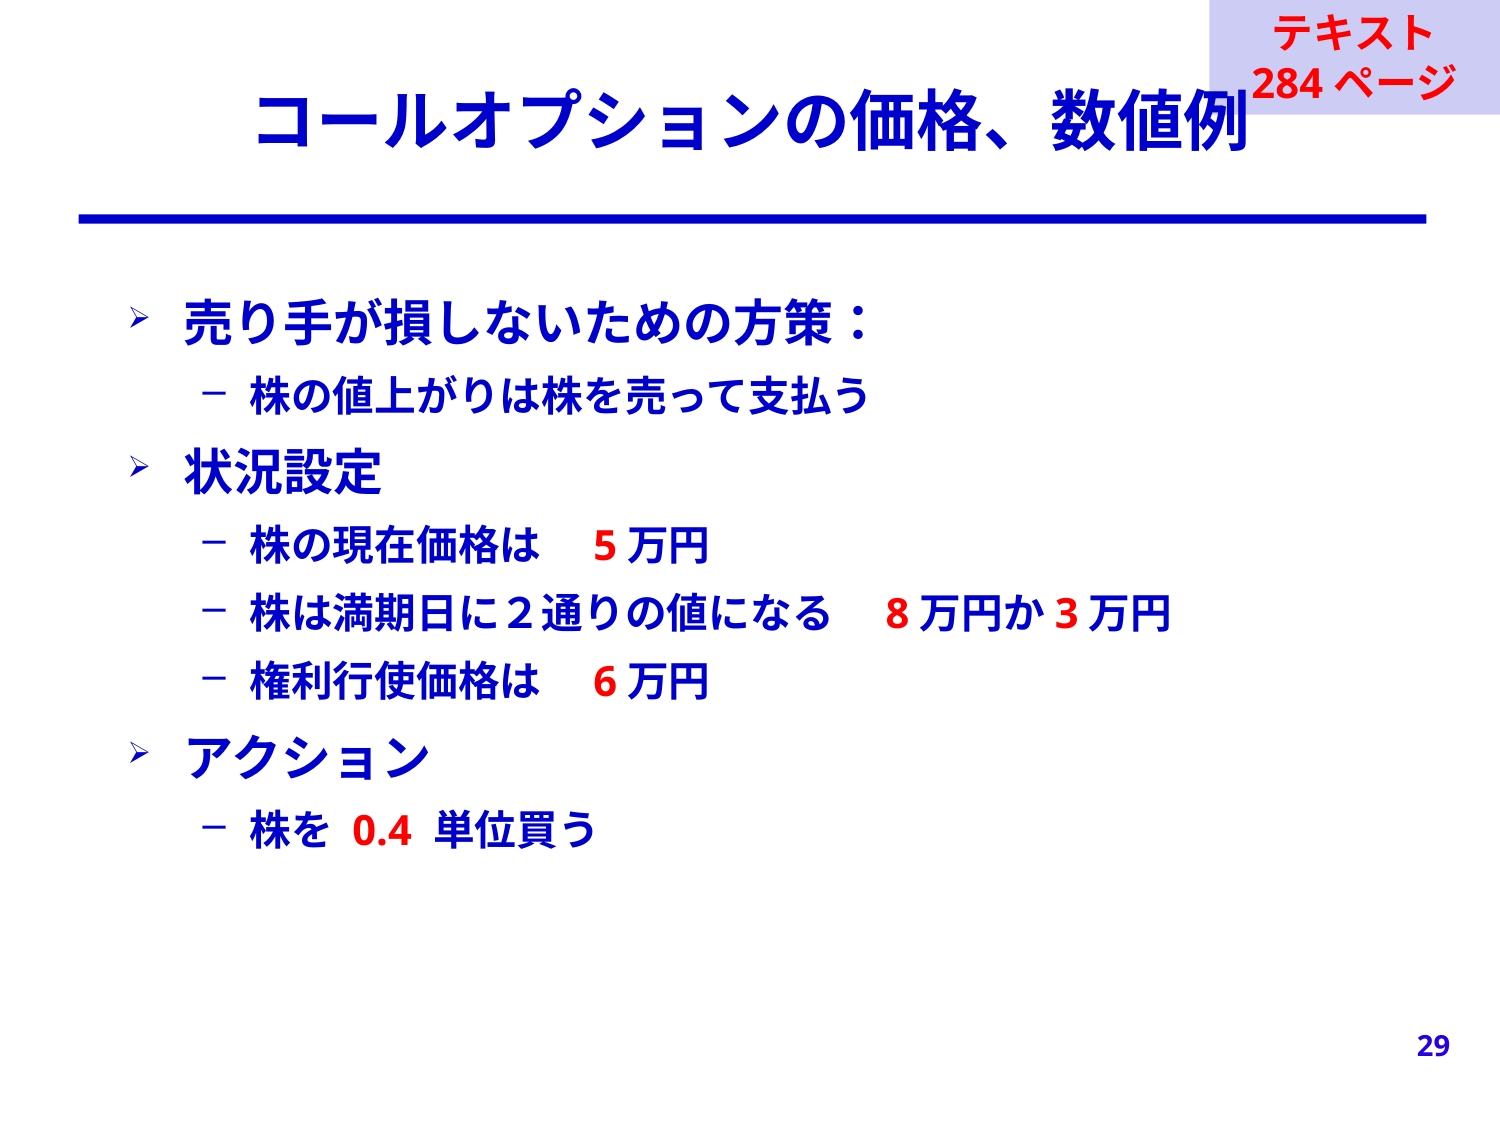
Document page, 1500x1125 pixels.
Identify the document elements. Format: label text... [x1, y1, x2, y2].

list 売り手が損しないための方策： 株の値上がりは株を売って支払う 状況設定 株の現在価格は 5万円 株は満期日に２通りの値になる 8万円か3万円 権利行使価格は 6万円 アクション 株を 0.4 単位買う [112, 274, 1388, 1001]
title コールオプションの価格、数値例 [112, 37, 1388, 201]
text_box テキスト 284ページ [1209, 0, 1500, 115]
slide_number 29 [1355, 1020, 1466, 1096]
